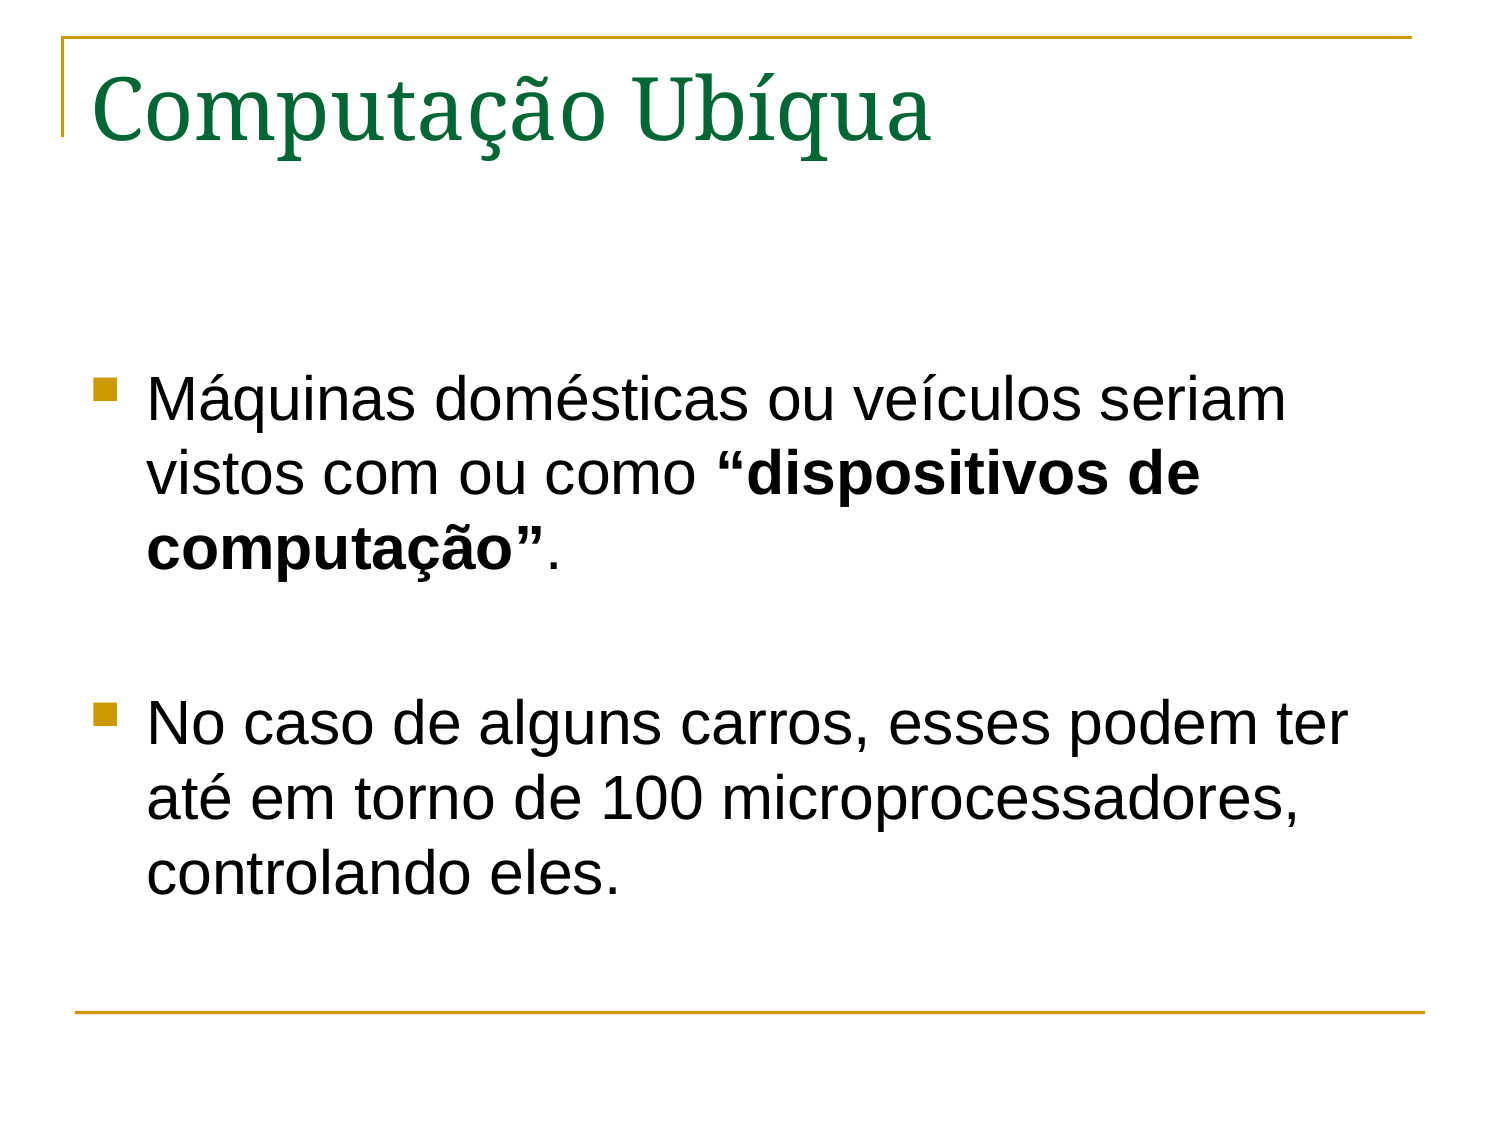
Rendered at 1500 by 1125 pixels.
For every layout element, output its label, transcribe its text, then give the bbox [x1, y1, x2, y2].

title Computação Ubíqua [74, 45, 1426, 233]
list Máquinas domésticas ou veículos seriam vistos com ou como “dispositivos de computação”. No caso de alguns carros, esses podem ter até em torno de 100 microprocessadores, controlando eles. [74, 262, 1426, 1006]
